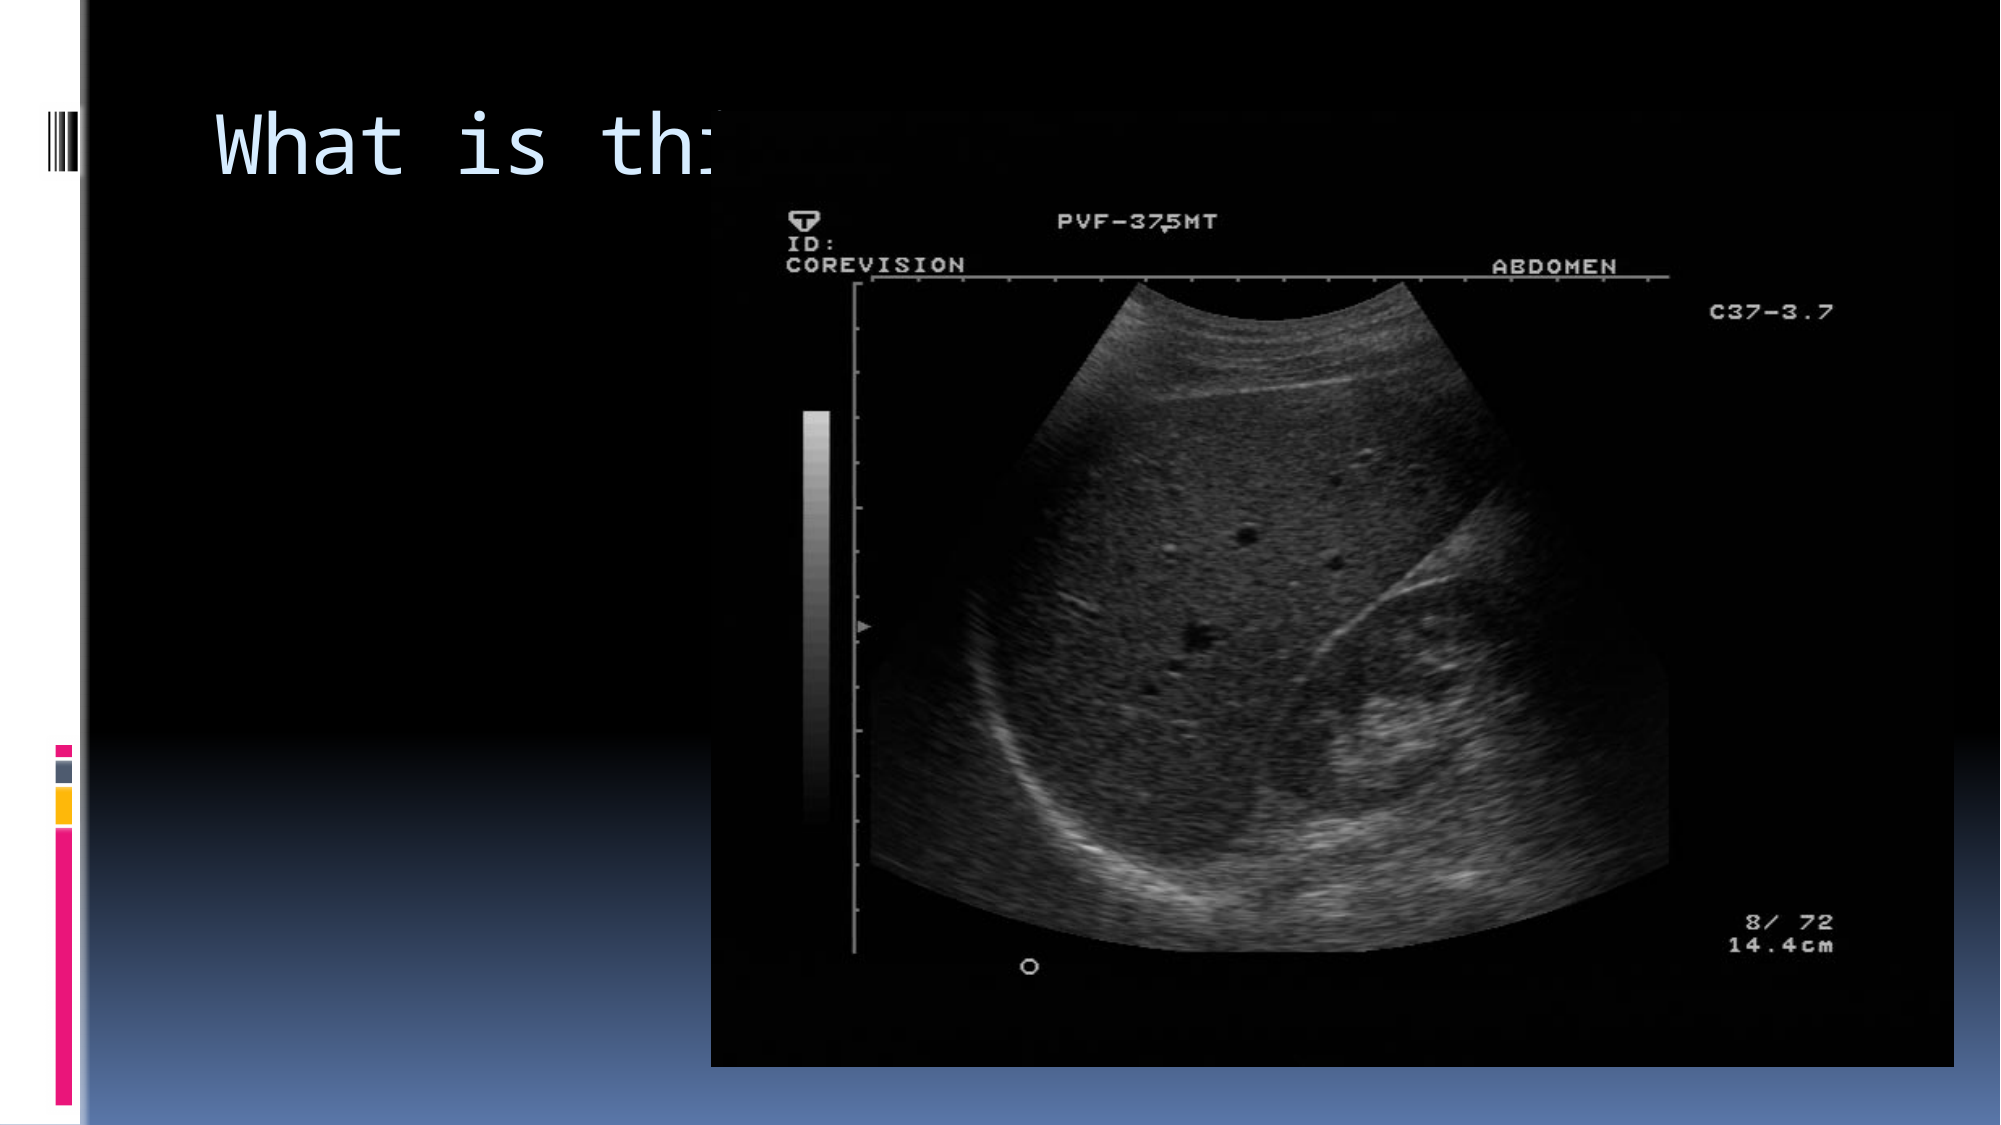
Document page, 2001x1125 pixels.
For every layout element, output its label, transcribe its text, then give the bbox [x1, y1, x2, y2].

title What is this? [200, 84, 1900, 235]
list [711, 111, 1954, 1068]
